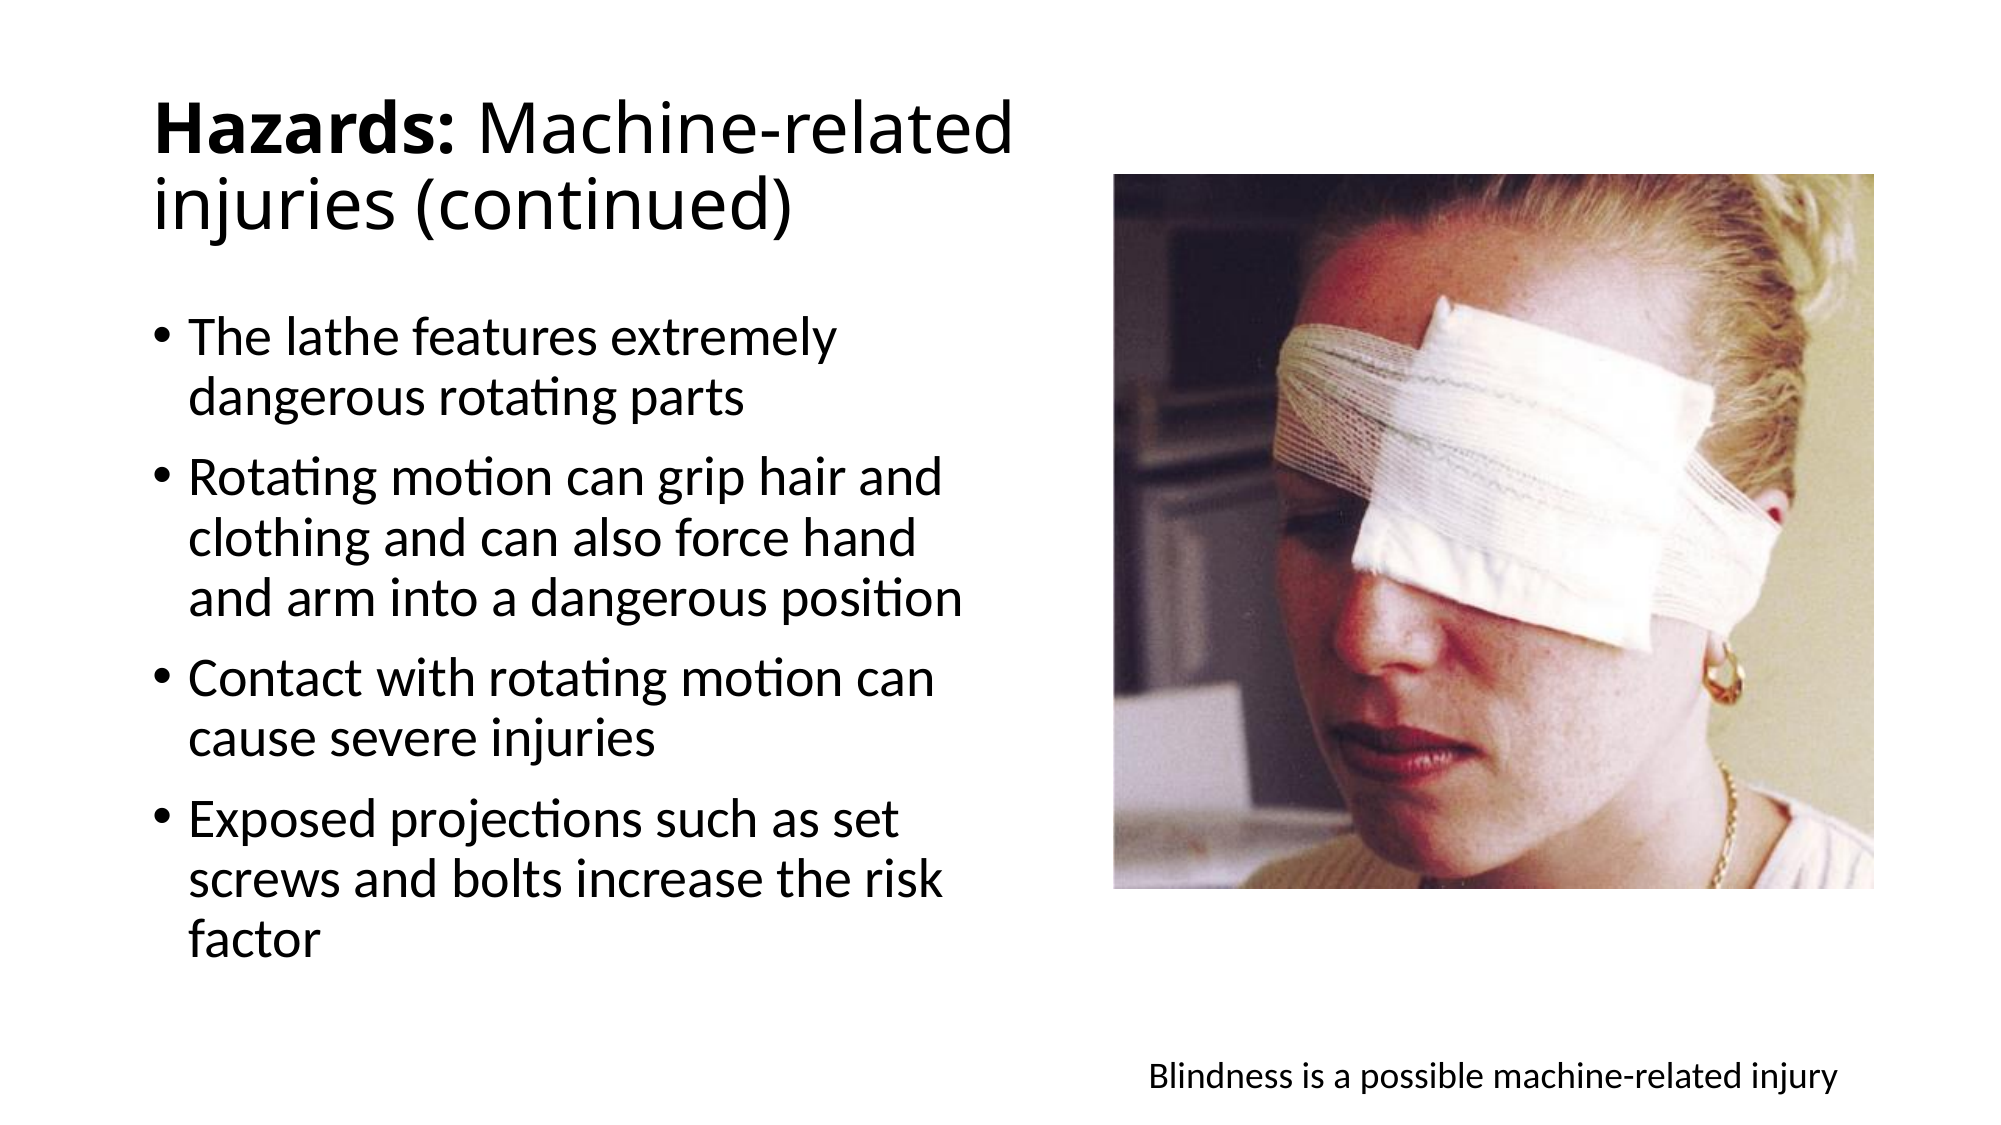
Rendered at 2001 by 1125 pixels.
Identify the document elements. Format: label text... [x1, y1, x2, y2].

text_box Blindness is a possible machine-related injury [1089, 1043, 1899, 1104]
title Hazards: Machine-related injuries (continued) [137, 59, 1073, 278]
list The lathe features extremely dangerous rotating parts Rotating motion can grip hair and clothing and can also force hand and arm into a dangerous position Contact with rotating motion can cause severe injuries Exposed projections such as set screws and bolts increase the risk factor [137, 299, 988, 1014]
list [1113, 174, 1874, 889]
